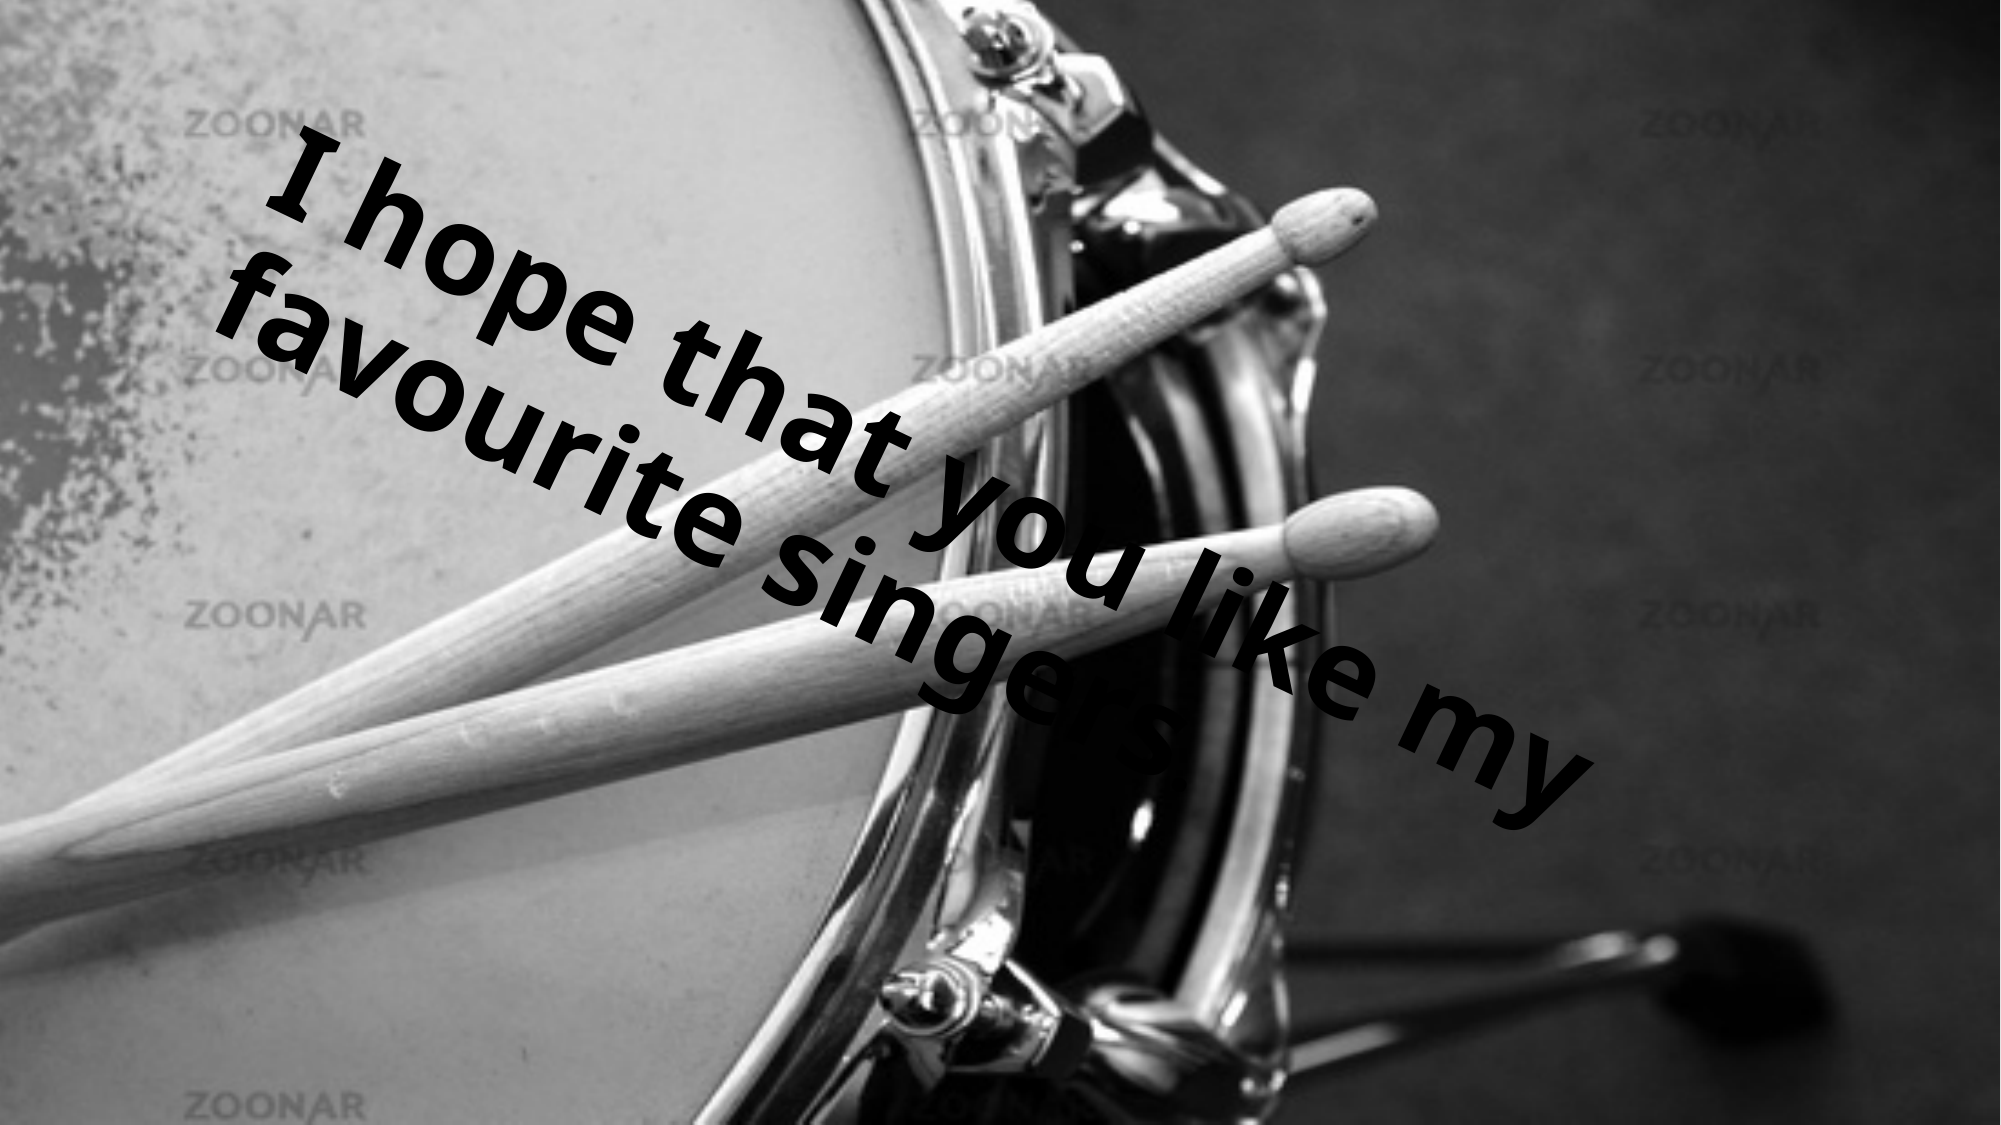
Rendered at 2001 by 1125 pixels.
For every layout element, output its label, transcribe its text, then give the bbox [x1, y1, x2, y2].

picture [0, 0, 2001, 1125]
list I hope that you like my favourite singers. [144, 93, 1856, 1125]
